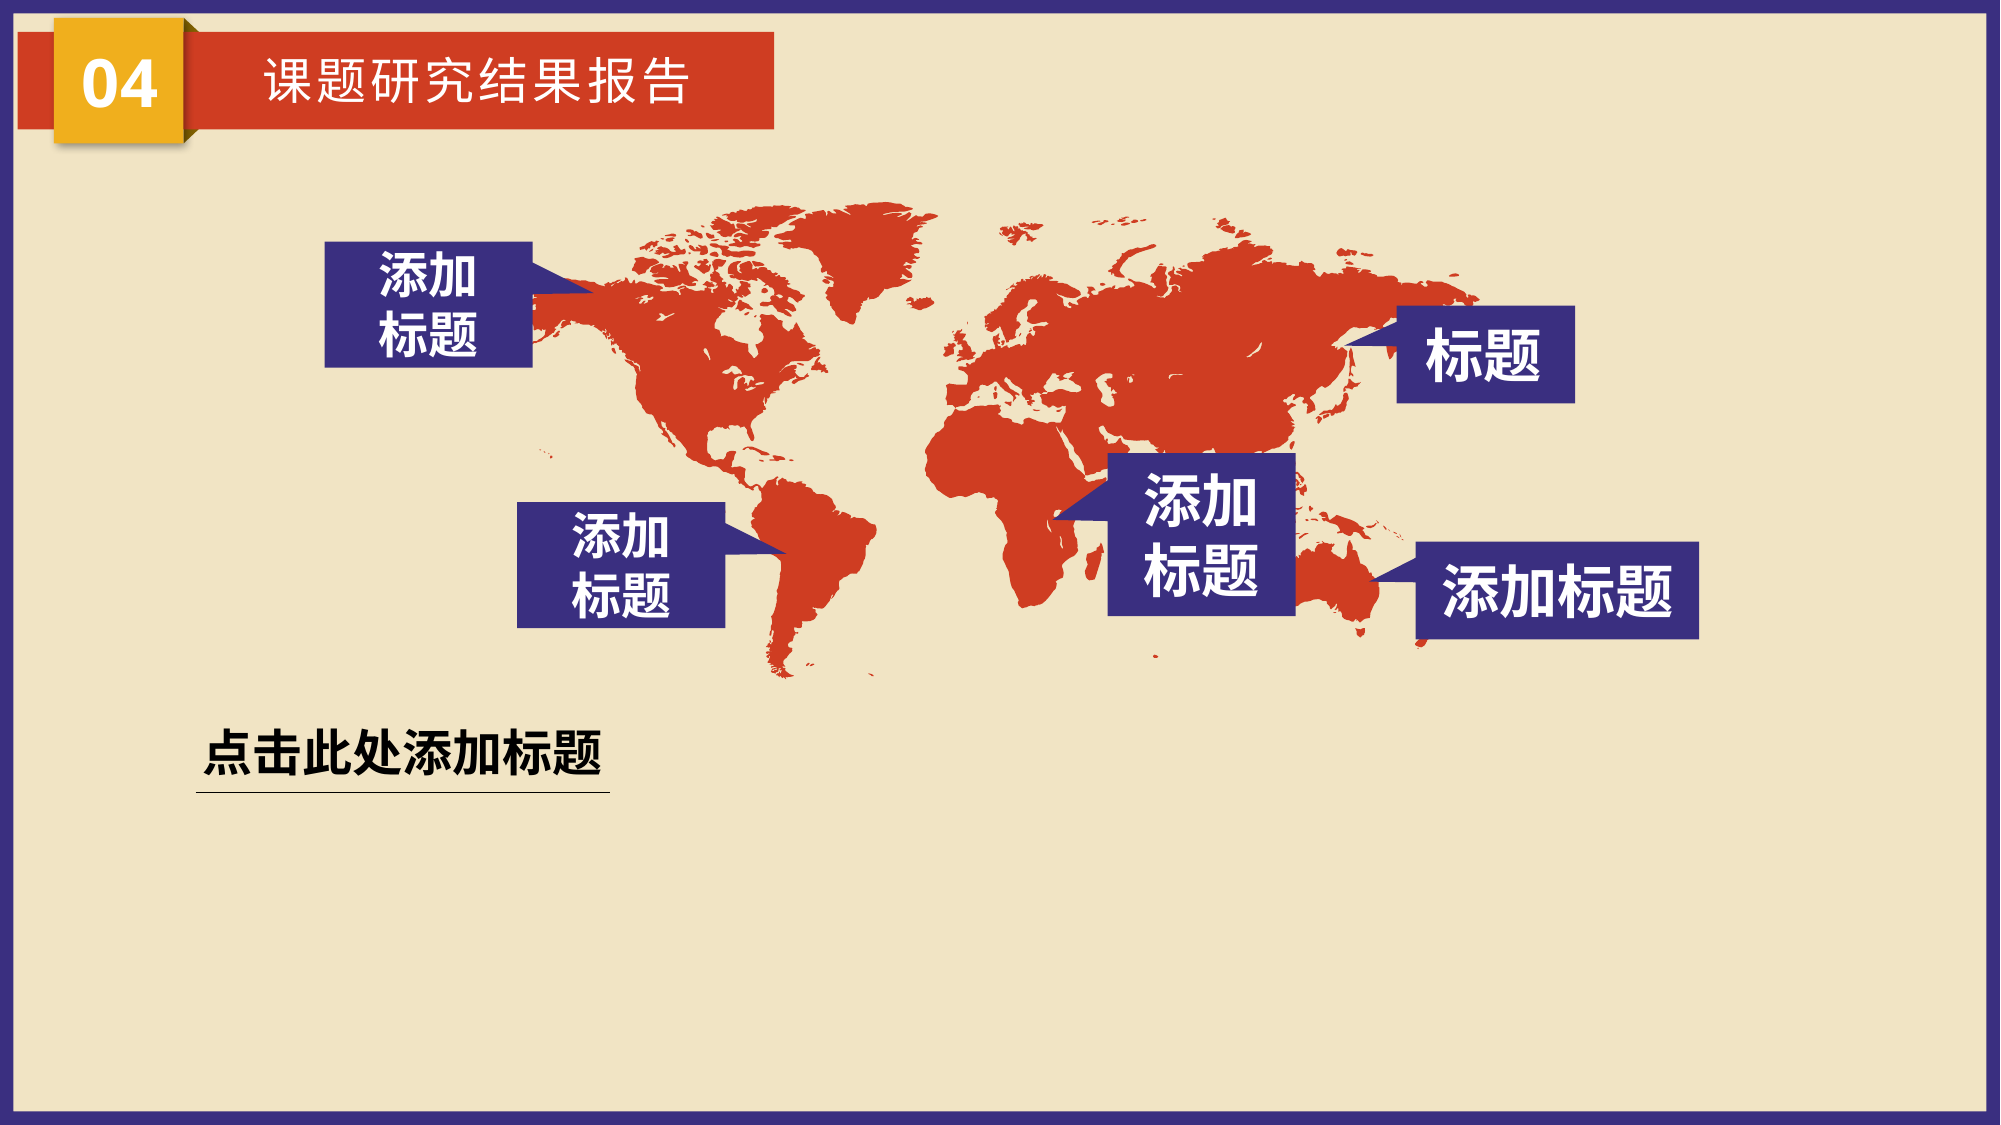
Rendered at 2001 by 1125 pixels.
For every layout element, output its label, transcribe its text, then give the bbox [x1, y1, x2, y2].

text_box 04 [67, 33, 174, 129]
text_box [688, 244, 708, 256]
text_box [534, 256, 877, 680]
text_box [323, 240, 329, 369]
text_box [924, 239, 1480, 609]
text_box 添加标题 [1425, 547, 1690, 633]
text_box [1116, 216, 1139, 226]
text_box [53, 17, 184, 144]
text_box [709, 201, 939, 325]
text_box 标题 [1403, 311, 1564, 397]
text_box [17, 31, 51, 130]
text_box [654, 244, 686, 259]
text_box [1091, 220, 1109, 226]
text_box [1415, 641, 1428, 650]
text_box 课题研究结果报告 [145, 37, 809, 122]
text_box [1234, 229, 1252, 239]
text_box [1049, 452, 1297, 618]
text_box [999, 222, 1044, 246]
text_box [1355, 628, 1366, 638]
text_box [1368, 540, 1701, 641]
text_box [1343, 304, 1577, 405]
text_box [1215, 217, 1236, 234]
text_box [686, 229, 703, 239]
text_box [194, 31, 775, 37]
text_box [0, 0, 2000, 1125]
text_box [639, 240, 660, 252]
text_box [193, 24, 200, 31]
text_box [194, 122, 775, 130]
text_box 添加 标题 [522, 496, 721, 632]
text_box [516, 501, 522, 630]
text_box 添加 标题 [1116, 456, 1286, 612]
text_box [721, 501, 788, 630]
text_box [660, 233, 677, 242]
text_box 添加 标题 [329, 236, 529, 371]
text_box [529, 240, 595, 369]
text_box [705, 232, 720, 242]
text_box 点击此处添加标题 [187, 713, 618, 789]
text_box [1297, 540, 1380, 623]
